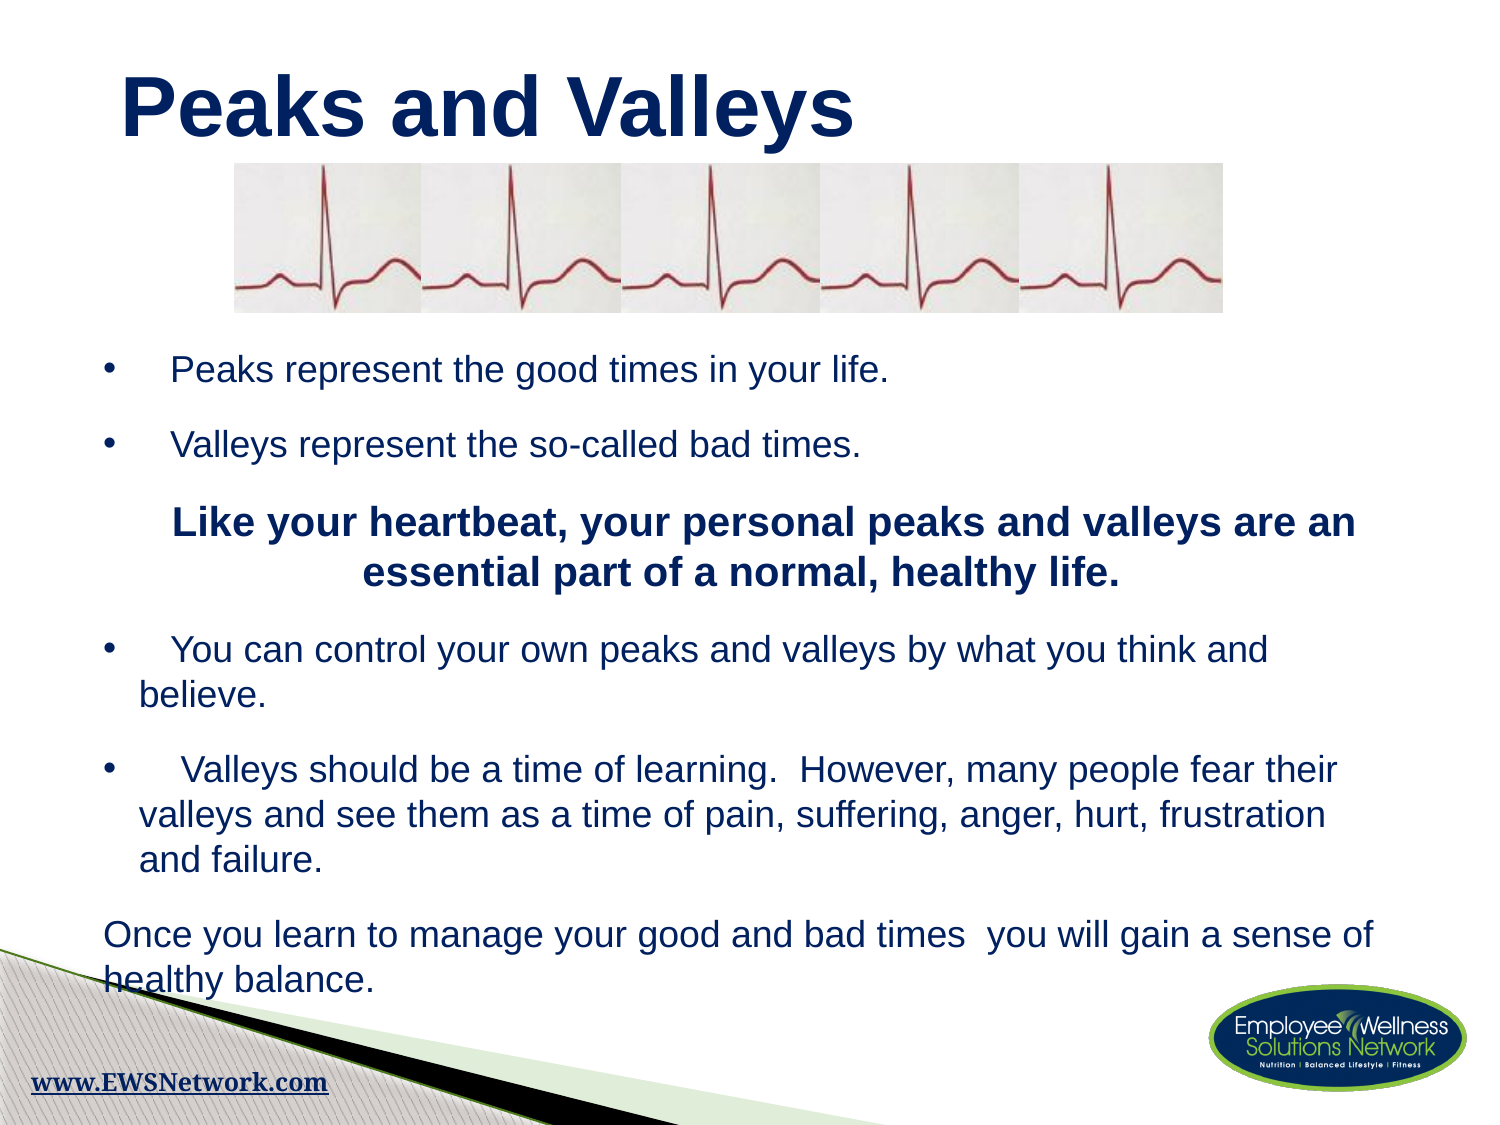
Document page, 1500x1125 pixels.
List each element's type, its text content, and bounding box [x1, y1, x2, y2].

text_box www.EWSNetwork.com [0, 1058, 361, 1104]
title Peaks and Valleys [105, 35, 1381, 171]
picture [1198, 956, 1477, 1125]
text_box Peaks represent the good times in your life. Valleys represent the so-called bad times. Like your heartbeat, your personal peaks and valleys are an essential part of a normal, healthy life. You can control your own peaks and valleys by what you think and believe. Valleys should be a time of learning. However, many people fear their valleys and see them as a time of pain, suffering, anger, hurt, frustration and failure. Once you learn to manage your good and bad times you will gain a sense of healthy balance. [88, 337, 1407, 1007]
picture [234, 163, 1223, 313]
